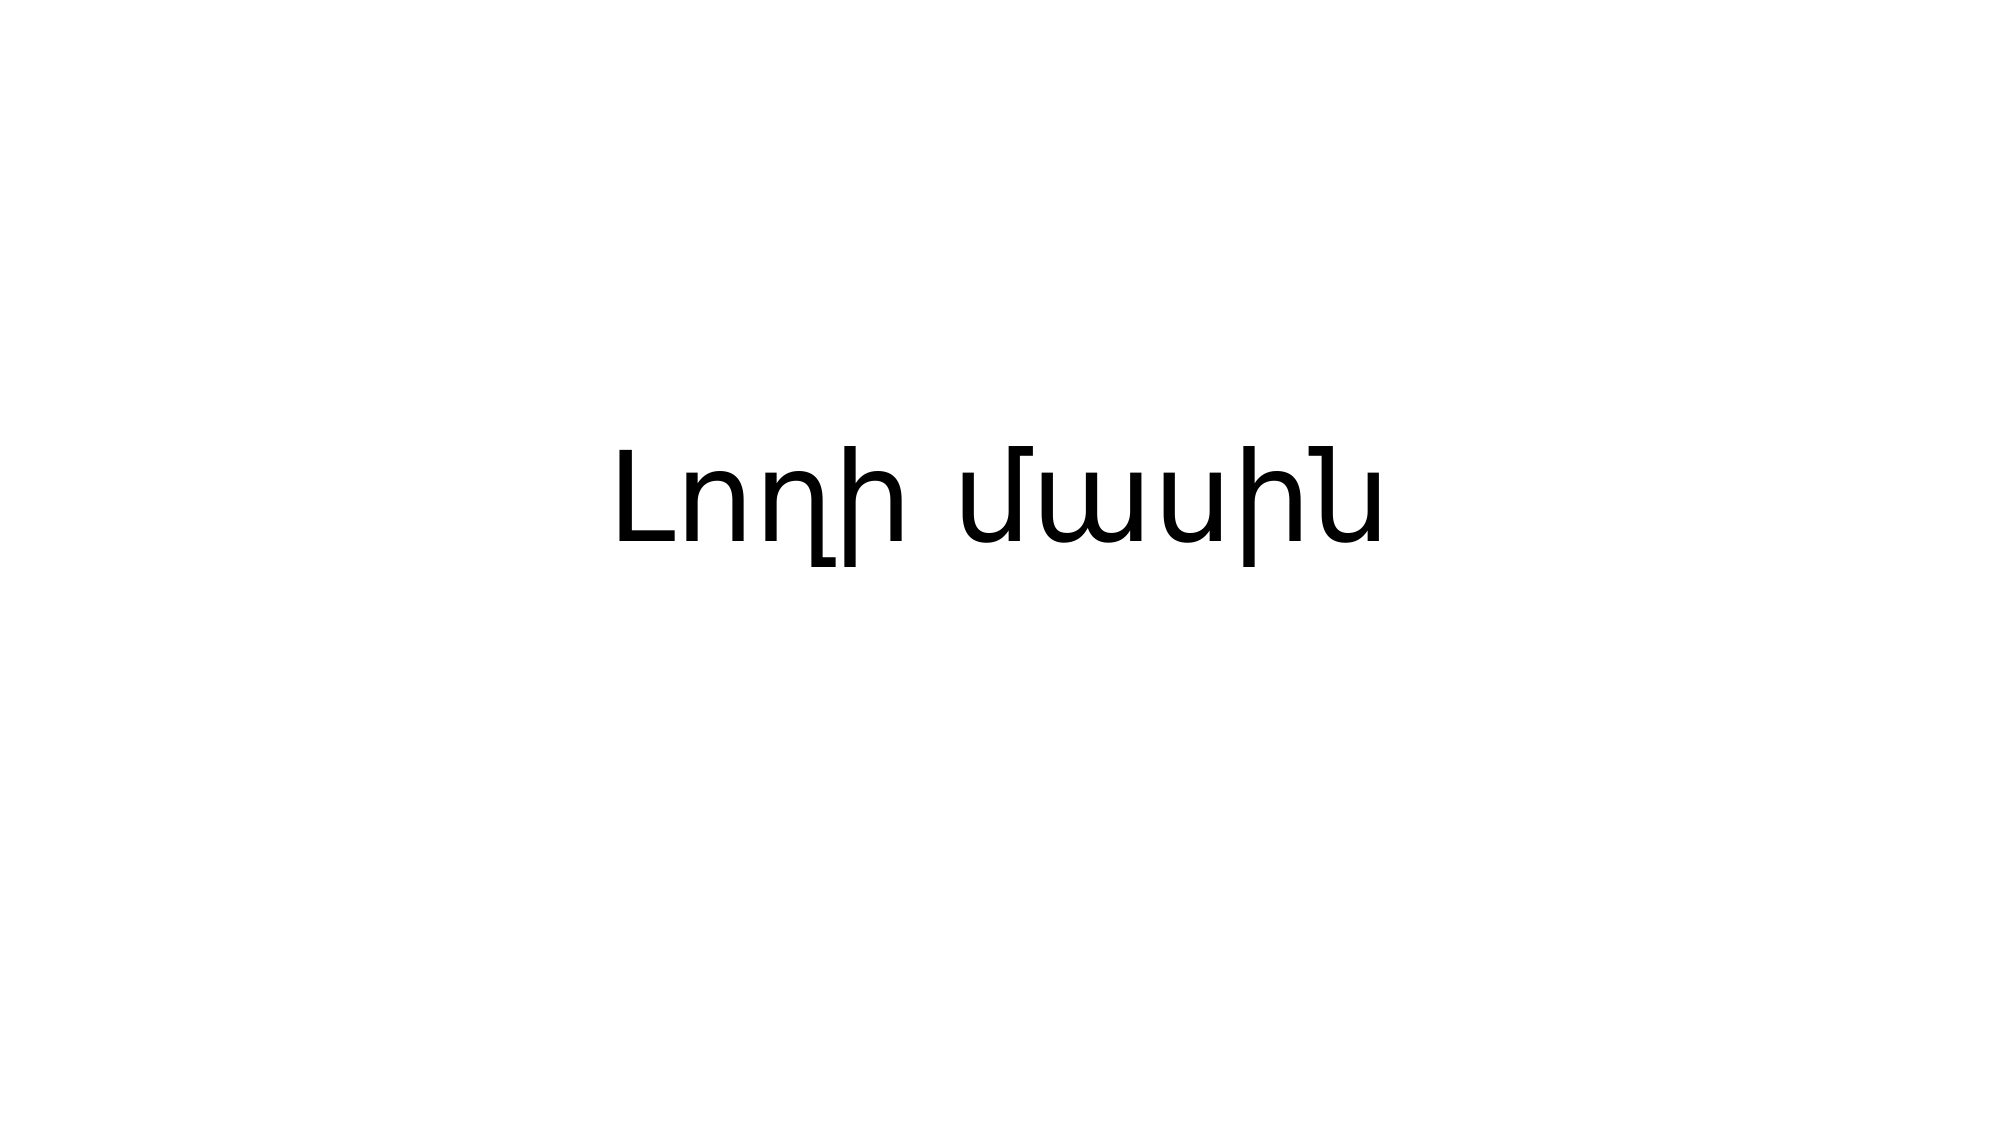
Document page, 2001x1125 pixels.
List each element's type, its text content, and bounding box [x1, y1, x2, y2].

title Լողի մասին [249, 184, 1750, 576]
